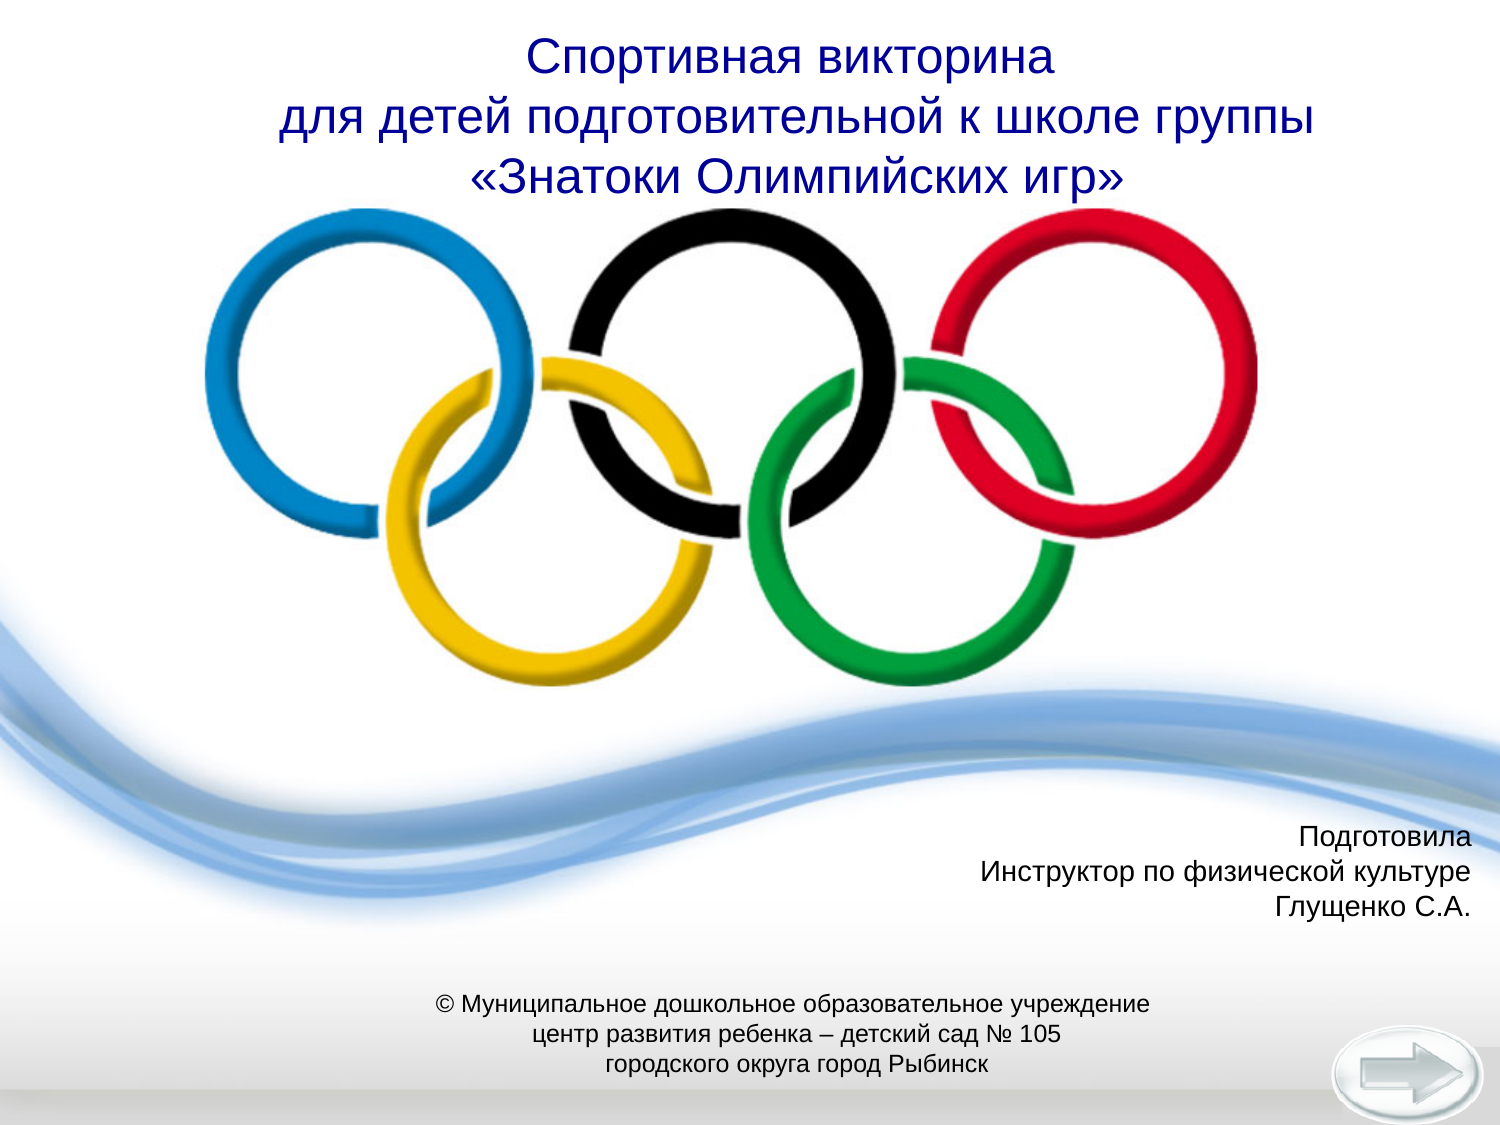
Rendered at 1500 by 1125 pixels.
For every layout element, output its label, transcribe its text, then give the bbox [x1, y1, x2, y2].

title Спортивная викторина для детей подготовительной к школе группы «Знатоки Олимпийских игр» [147, 42, 1447, 185]
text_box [1328, 1009, 1500, 1125]
text_box Подготовила Инструктор по физической культуре Глущенко С.А. [950, 825, 1487, 915]
picture [0, 0, 1500, 1125]
text_box © Муниципальное дошкольное образовательное учреждение центр развития ребенка – детский сад № 105 городского округа город Рыбинск [348, 987, 1246, 1078]
